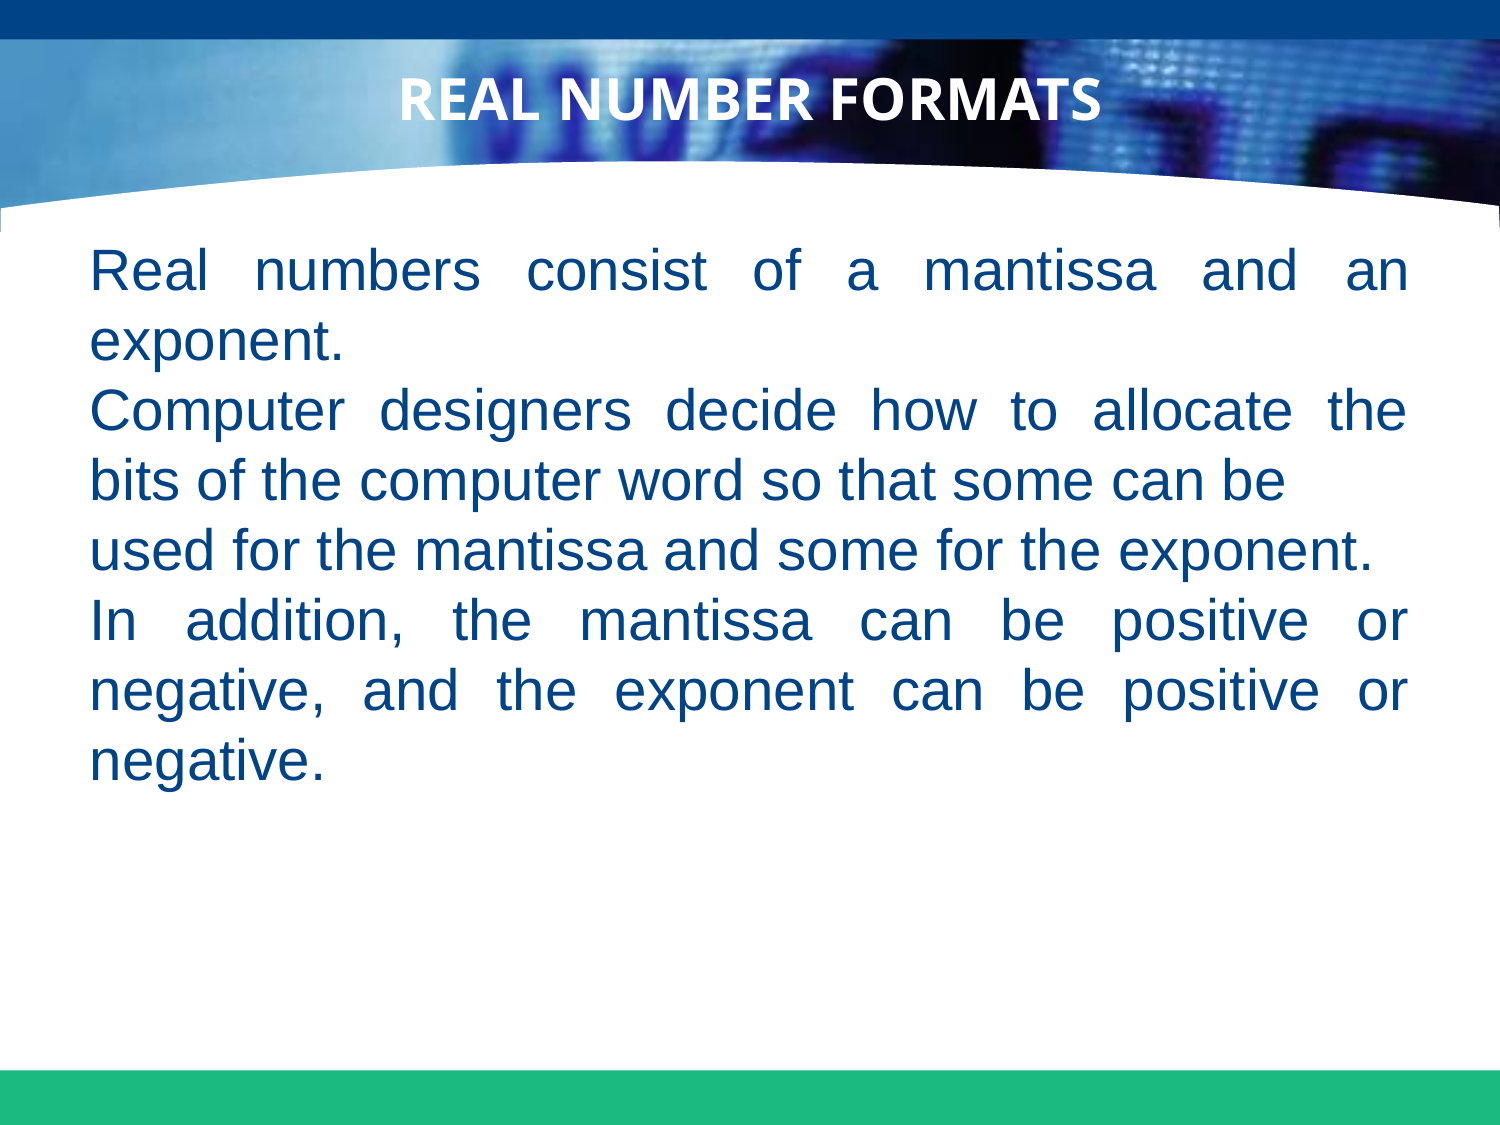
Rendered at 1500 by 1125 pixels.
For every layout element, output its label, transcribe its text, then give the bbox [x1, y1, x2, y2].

text_box Real numbers consist of a mantissa and an exponent. Computer designers decide how to allocate the bits of the computer word so that some can be used for the mantissa and some for the exponent. In addition, the mantissa can be positive or negative, and the exponent can be positive or negative. [74, 224, 1425, 1038]
picture [0, 40, 1500, 208]
title REAL NUMBER FORMATS [74, 49, 1426, 146]
